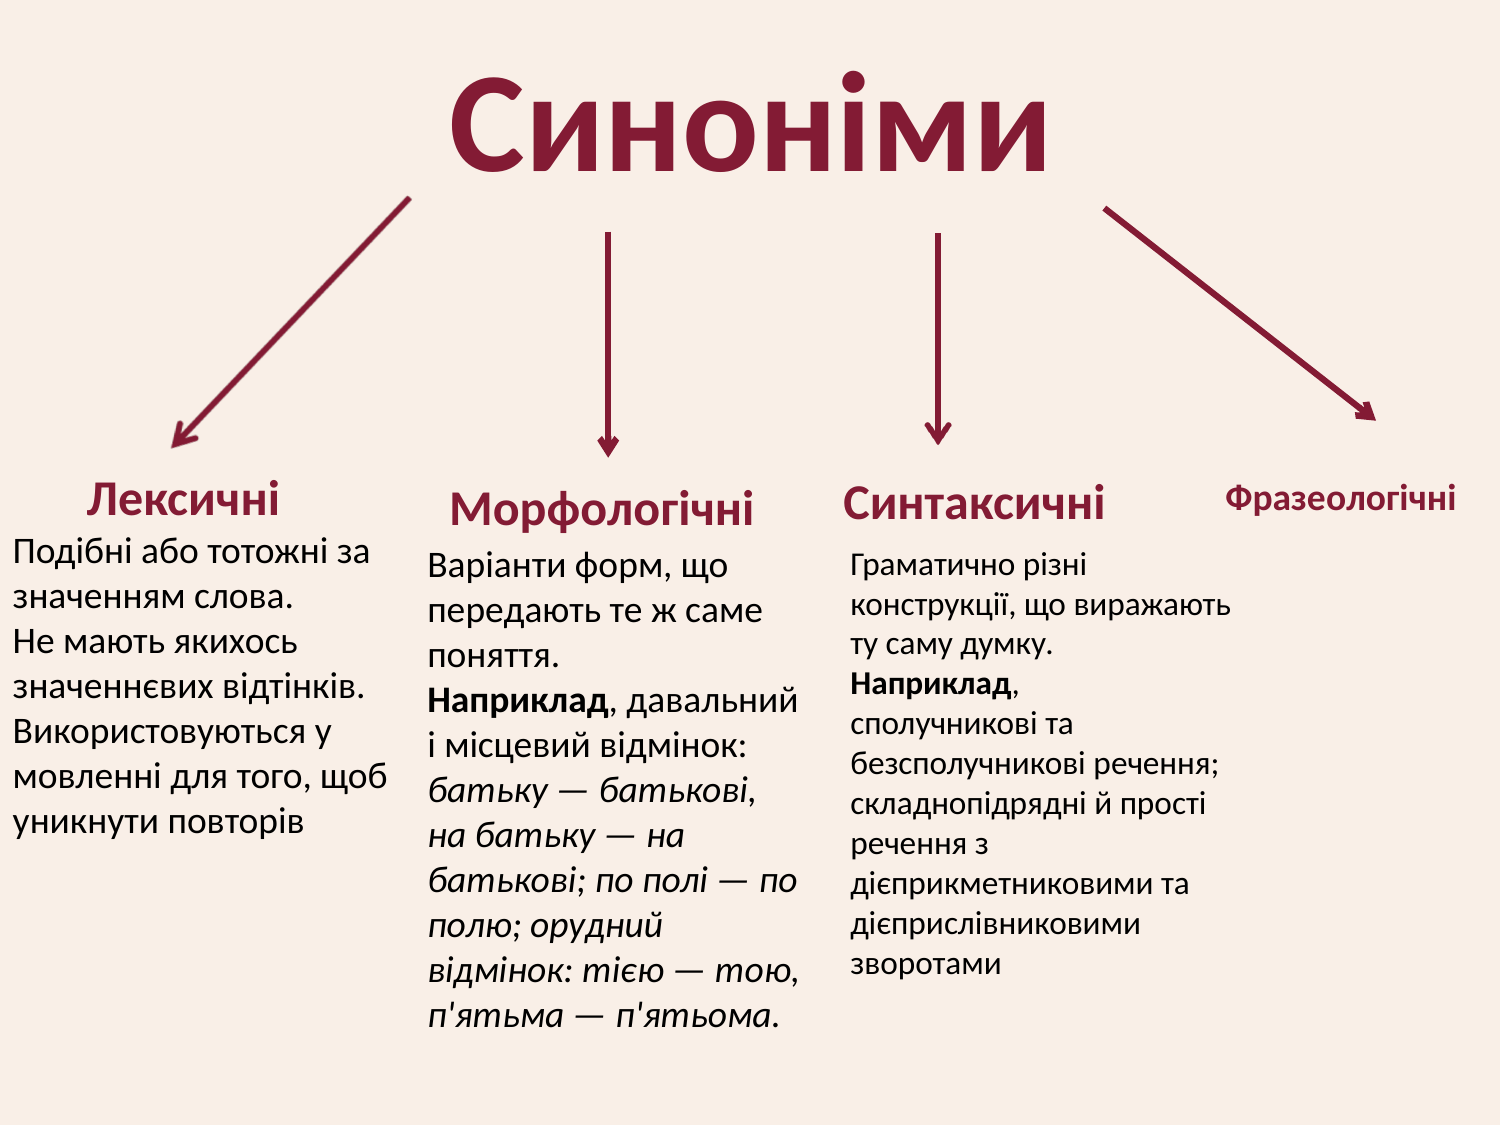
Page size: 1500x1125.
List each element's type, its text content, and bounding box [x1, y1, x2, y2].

picture [910, 233, 966, 468]
picture [126, 173, 428, 495]
text_box Лексичні [71, 457, 356, 518]
text_box Подібні або тотожні за значенням слова. Не мають якихось значеннєвих відтінків. Використовуються у мовленні для того, щоб уникнути повторів [0, 518, 429, 849]
text_box Морфологічні [434, 468, 798, 533]
text_box Фразеологічні [1210, 465, 1483, 526]
title Синоніми [76, 20, 1427, 209]
text_box Граматично різні конструкції, що виражають ту саму думку. Наприклад, сполучникові та безсполучникові речення; складнопідрядні й прості речення з дієприкметниковими та дієприслівниковими зворотами [835, 534, 1270, 989]
text_box Синтаксичні [828, 462, 1148, 537]
text_box Варіанти форм, що передають те ж саме поняття. Наприклад, давальний і місцевий відмінок: батьку — батькові, на батьку — на батькові; по полі — по полю; орудний відмінок: тією — тою, п'ятьма — п'ятьома. [412, 533, 820, 1043]
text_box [1104, 207, 1377, 421]
